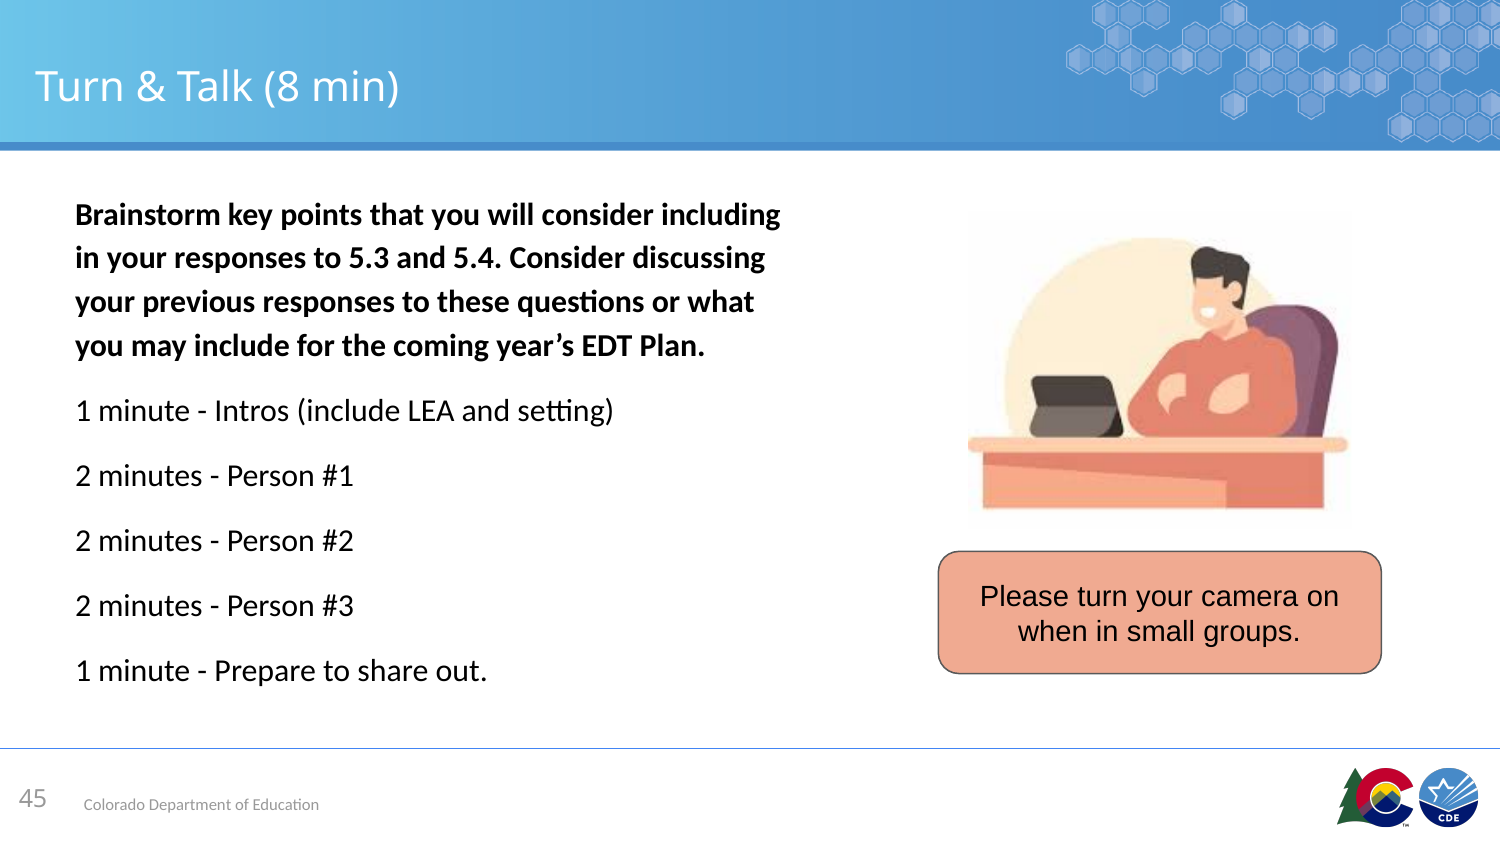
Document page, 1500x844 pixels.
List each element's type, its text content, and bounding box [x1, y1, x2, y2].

slide_number 45 [18, 776, 76, 823]
picture [967, 211, 1352, 530]
title Turn & Talk (8 min) [34, 37, 1433, 132]
picture [0, 0, 1500, 151]
list Brainstorm key points that you will consider including in your responses to 5.3 and 5.4. Consider discussing your previous responses to these questions or what you may include for the coming year’s EDT Plan. 1 minute - Intros (include LEA and setting) 2 minutes - Person #1 2 minutes - Person #2 2 minutes - Person #3 1 minute - Prepare to share out. [75, 187, 791, 712]
picture [1336, 767, 1479, 828]
text_box Please turn your camera on when in small groups. [938, 551, 1382, 674]
